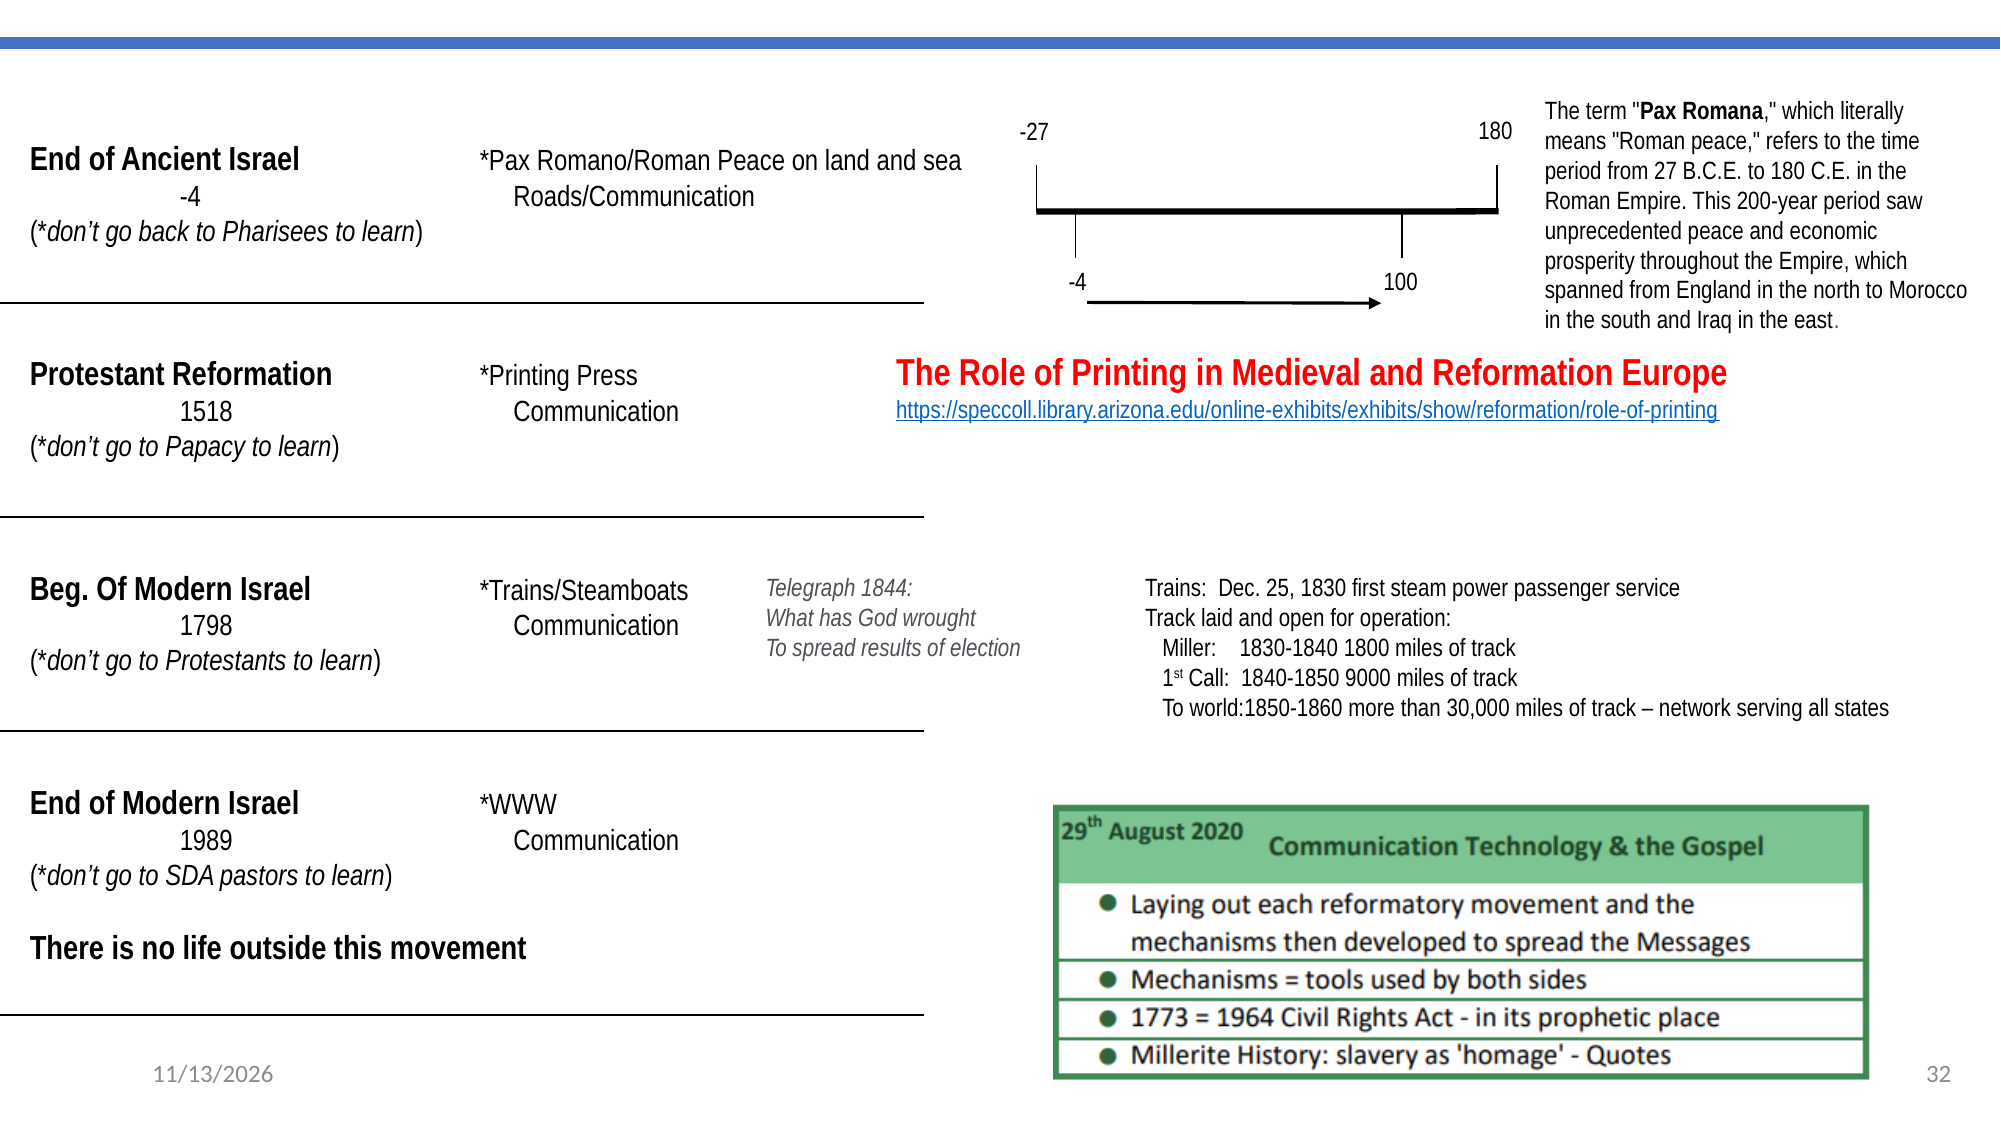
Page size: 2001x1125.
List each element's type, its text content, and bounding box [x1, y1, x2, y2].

text_box Trains: Dec. 25, 1830 first steam power passenger service Track laid and open for operation: Miller: 1830-1840 1800 miles of track 1st Call: 1840-1850 9000 miles of track To world:1850-1860 more than 30,000 miles of track – network serving all states [1130, 564, 1924, 729]
text_box 100 [1368, 257, 1436, 303]
text_box End of Ancient Israel *Pax Romano/Roman Peace on land and sea -4 Roads/Communication (*don’t go back to Pharisees to learn) Protestant Reformation *Printing Press 1518 Communication (*don’t go to Papacy to learn) Beg. Of Modern Israel *Trains/Steamboats 1798 Communication (*don’t go to Protestants to learn) End of Modern Israel *WWW 1989 Communication (*don’t go to SDA pastors to learn) There is no life outside this movement [15, 129, 1010, 1009]
text_box The term "Pax Romana," which literally means "Roman peace," refers to the time period from 27 B.C.E. to 180 C.E. in the Roman Empire. This 200-year period saw unprecedented peace and economic prosperity throughout the Empire, which spanned from England in the north to Morocco in the south and Iraq in the east. [1530, 87, 1985, 342]
text_box 180 [1463, 107, 1530, 152]
text_box Telegraph 1844: What has God wrought To spread results of election [750, 564, 1054, 669]
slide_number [137, 1042, 588, 1103]
picture [1053, 802, 1871, 1083]
text_box The Role of Printing in Medieval and Reformation Europe https://speccoll.library.arizona.edu/online-exhibits/exhibits/show/reformation/role-of-printing [881, 340, 1882, 431]
text_box -27 [1004, 108, 1072, 153]
text_box -4 [1053, 257, 1121, 303]
slide_number 32 [1823, 1042, 1967, 1103]
